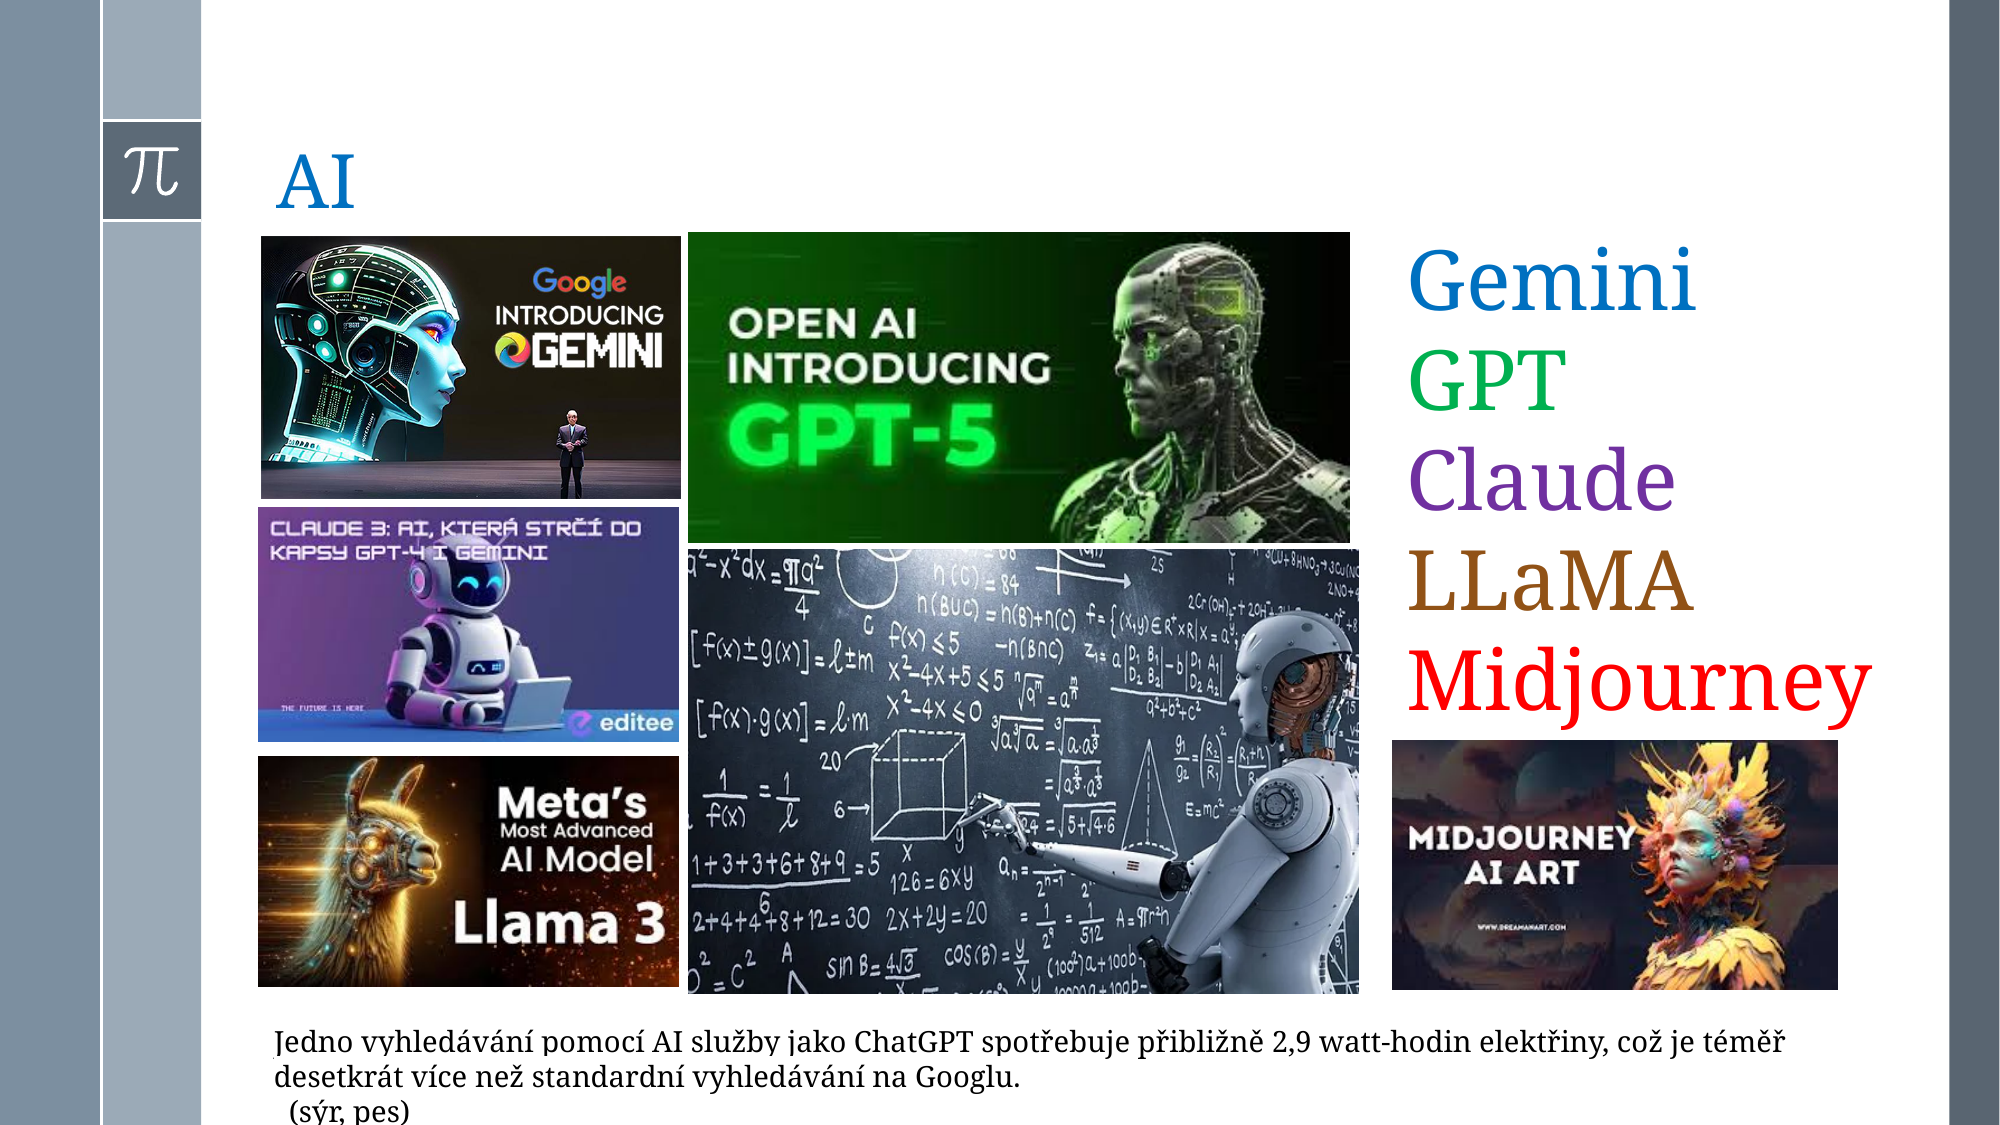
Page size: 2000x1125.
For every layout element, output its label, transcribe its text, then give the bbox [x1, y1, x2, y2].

picture [258, 507, 679, 742]
title AI [261, 29, 1867, 233]
picture [258, 756, 679, 987]
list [261, 236, 681, 499]
text_box Jedno vyhledávání pomocí AI služby jako ChatGPT spotřebuje přibližně 2,9 watt-hodin elektřiny, což je téměř desetkrát více než standardní vyhledávání na Googlu. (sýr, pes) [258, 1015, 1838, 1125]
picture [688, 232, 1350, 543]
picture [1391, 740, 1838, 990]
picture [688, 549, 1359, 994]
text_box Gemini GPT Claude LLaMA Midjourney [1392, 220, 1893, 735]
